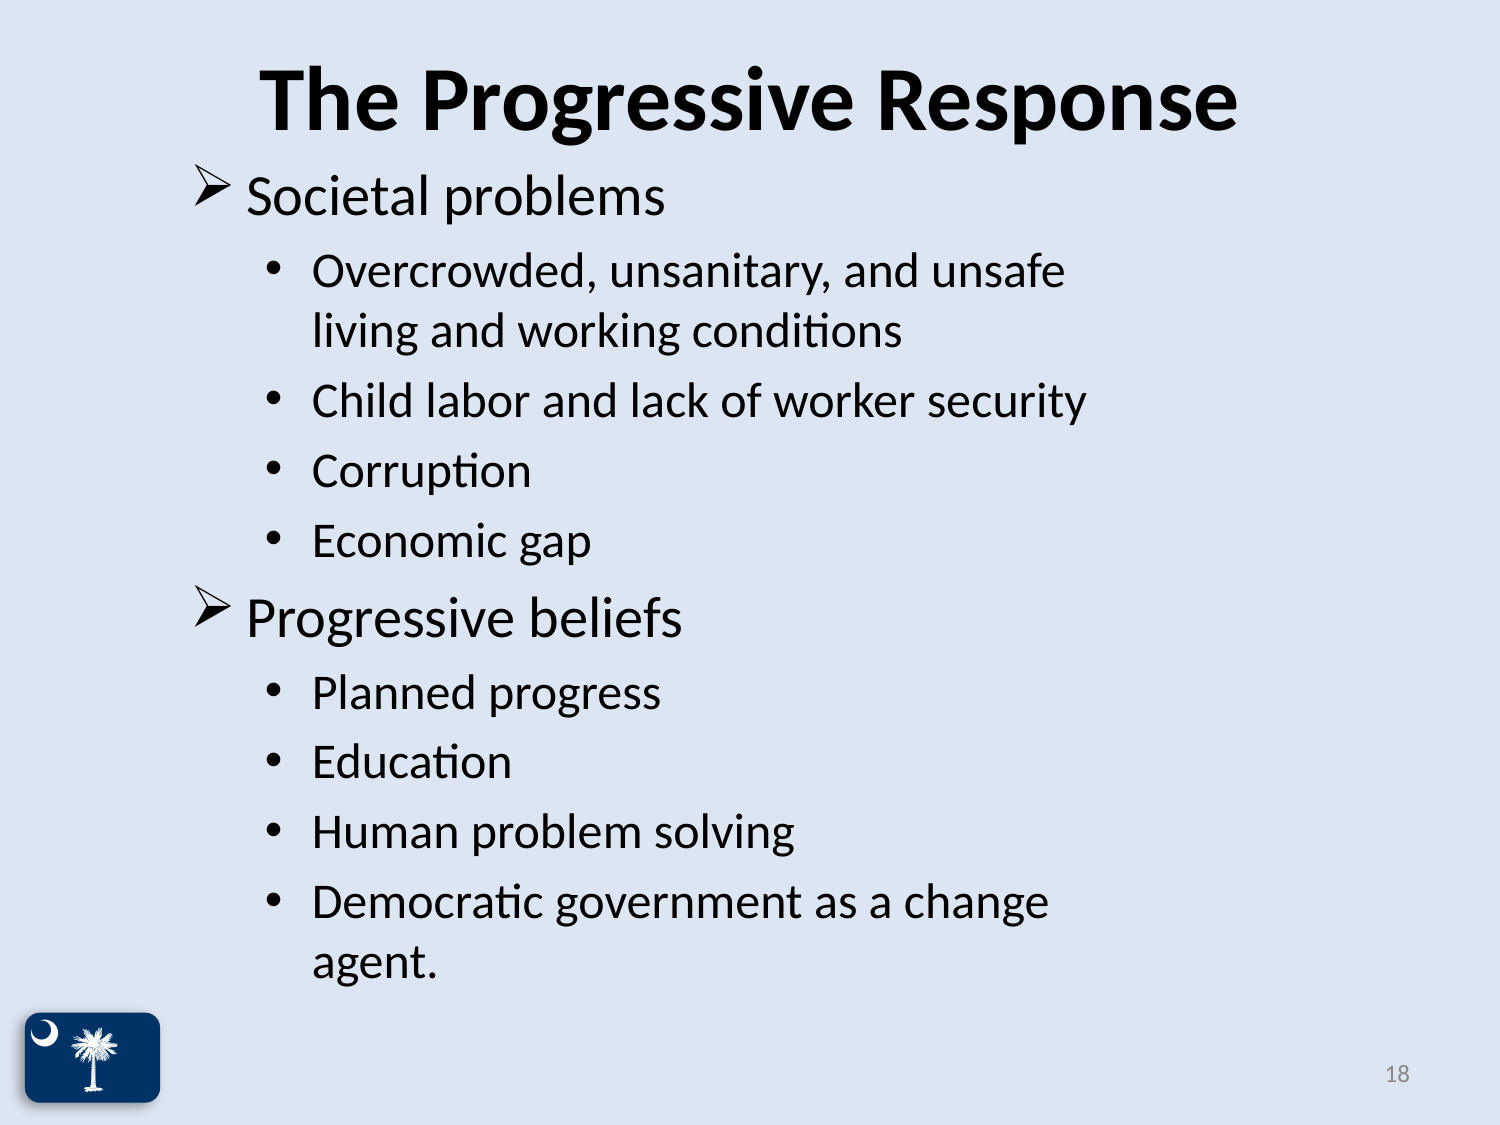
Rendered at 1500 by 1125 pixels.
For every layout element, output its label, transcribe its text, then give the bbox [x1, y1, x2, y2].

list Societal problems Overcrowded, unsanitary, and unsafe living and working conditions Child labor and lack of worker security Corruption Economic gap Progressive beliefs Planned progress Education Human problem solving Democratic government as a change agent. [174, 188, 1188, 1075]
picture [24, 1012, 161, 1103]
title The Progressive Response [75, 0, 1425, 188]
slide_number 18 [1074, 1042, 1425, 1103]
